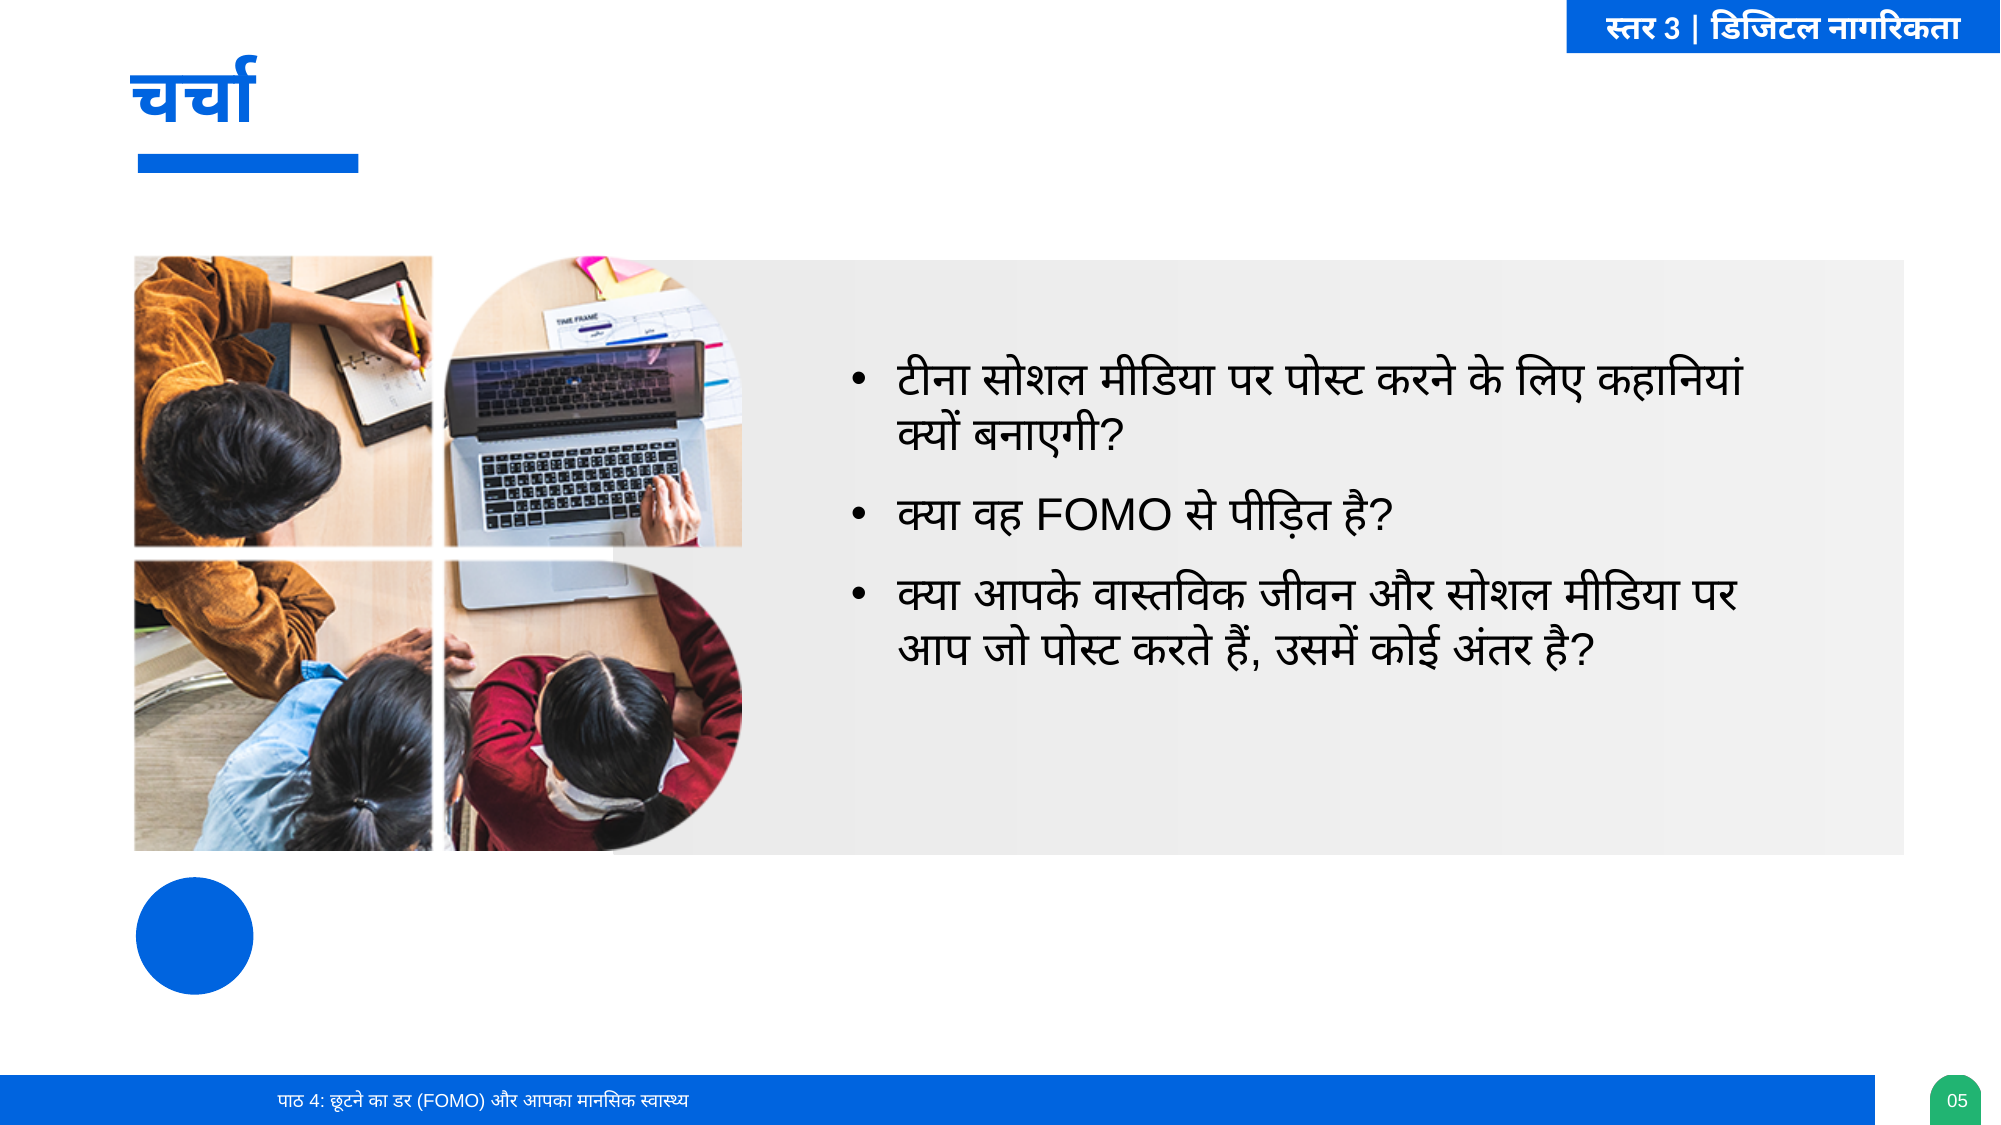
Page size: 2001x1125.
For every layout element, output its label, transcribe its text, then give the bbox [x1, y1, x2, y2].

picture [133, 255, 742, 852]
text_box [745, 260, 1904, 855]
footer पाठ 4: छूटने का डर (FOMO) और आपका मानसिक स्वास्थ्य [262, 1077, 938, 1123]
text_box [137, 153, 359, 173]
slide_number 0‹#› [1903, 1077, 1984, 1123]
text_box [135, 877, 254, 995]
text_box चर्चा [115, 50, 1296, 147]
text_box टीना सोशल मीडिया पर पोस्ट करने के लिए कहानियां क्यों बनाएगी? क्या वह FOMO से पीड़ित है? क्या आपके वास्तविक जीवन और सोशल मीडिया पर आप जो पोस्ट करते हैं, उसमें कोई अंतर है? [835, 342, 1810, 683]
